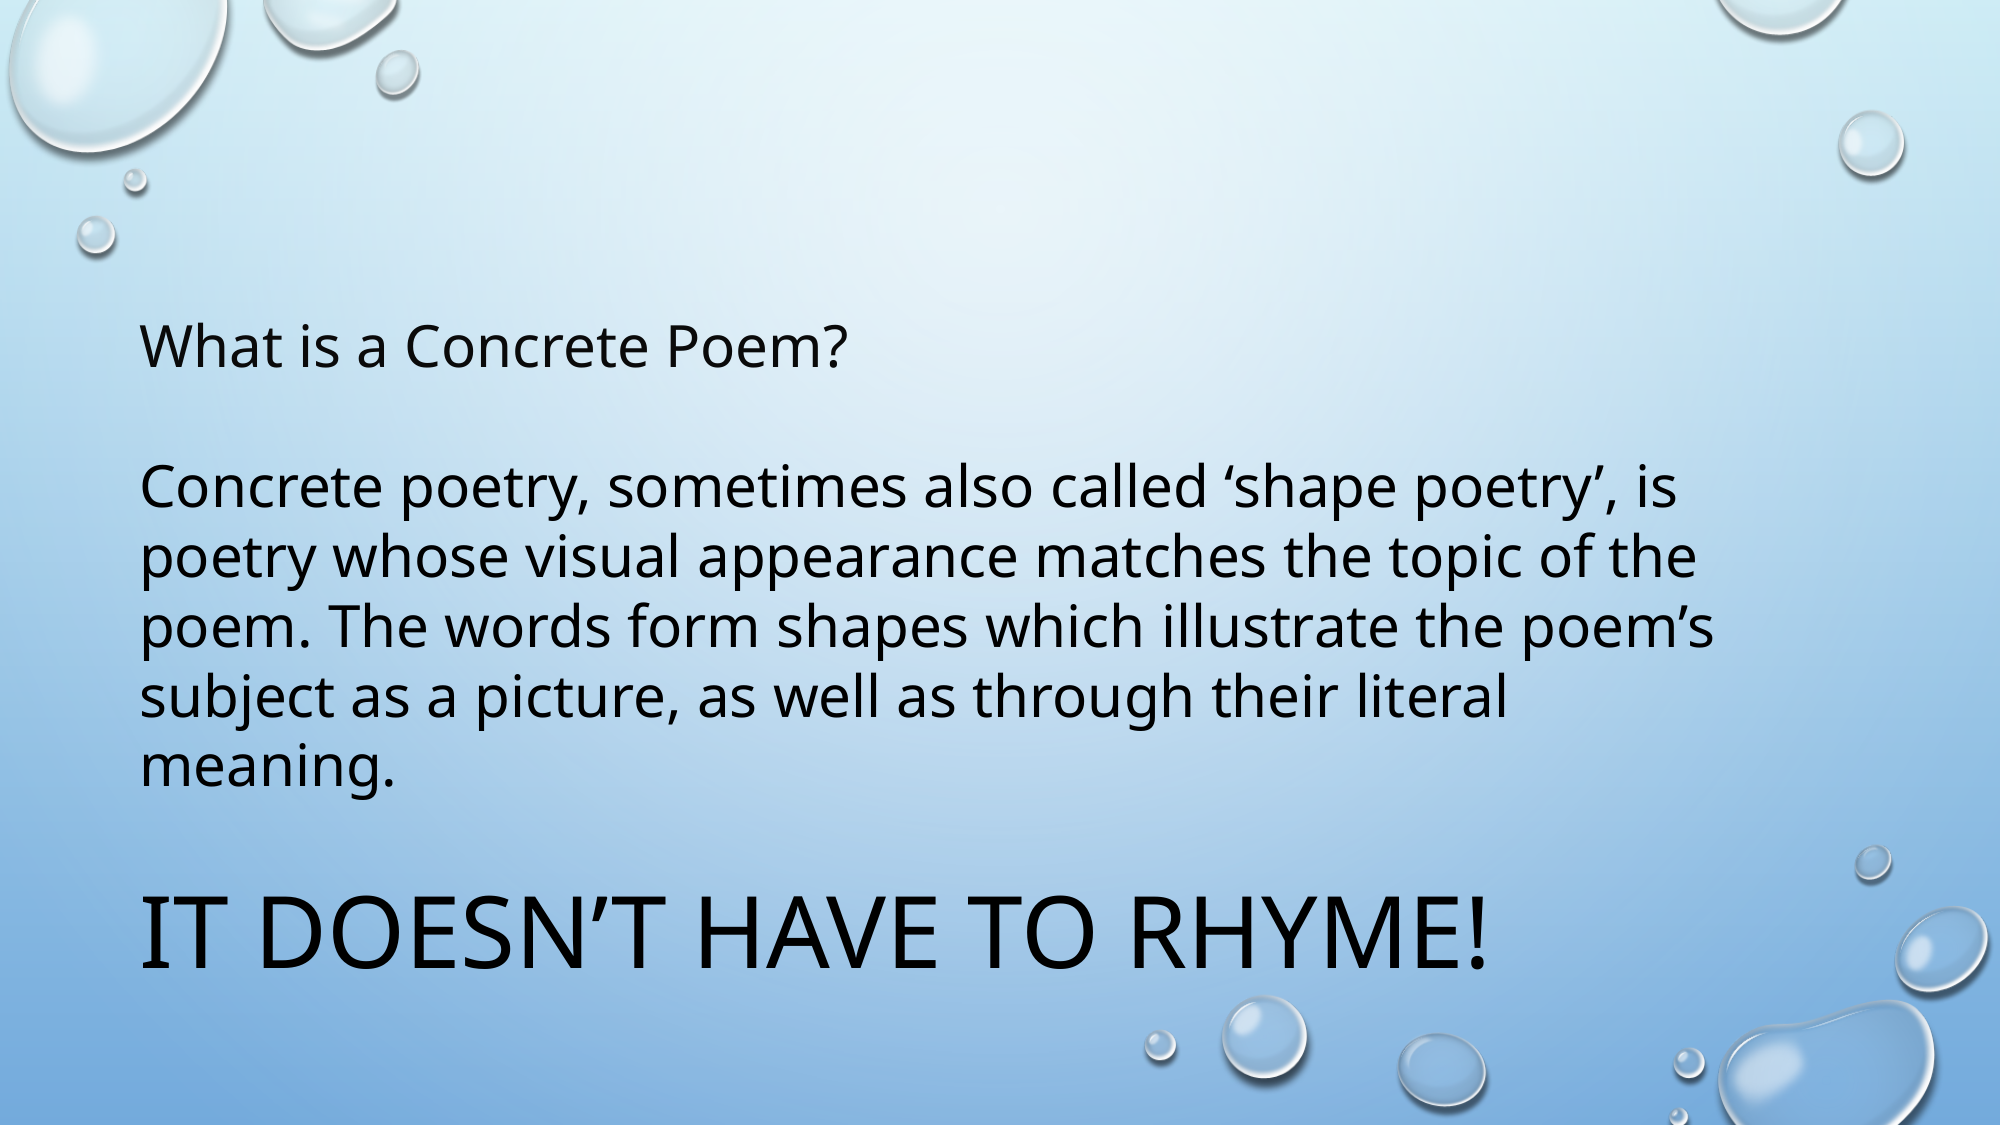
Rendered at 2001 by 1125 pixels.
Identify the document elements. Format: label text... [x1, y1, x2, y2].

picture [0, 0, 2000, 1125]
text_box What is a Concrete Poem? Concrete poetry, sometimes also called ‘shape poetry’, is poetry whose visual appearance matches the topic of the poem. The words form shapes which illustrate the poem’s subject as a picture, as well as through their literal meaning. IT DOESN’T HAVE TO RHYME! [124, 231, 1794, 996]
